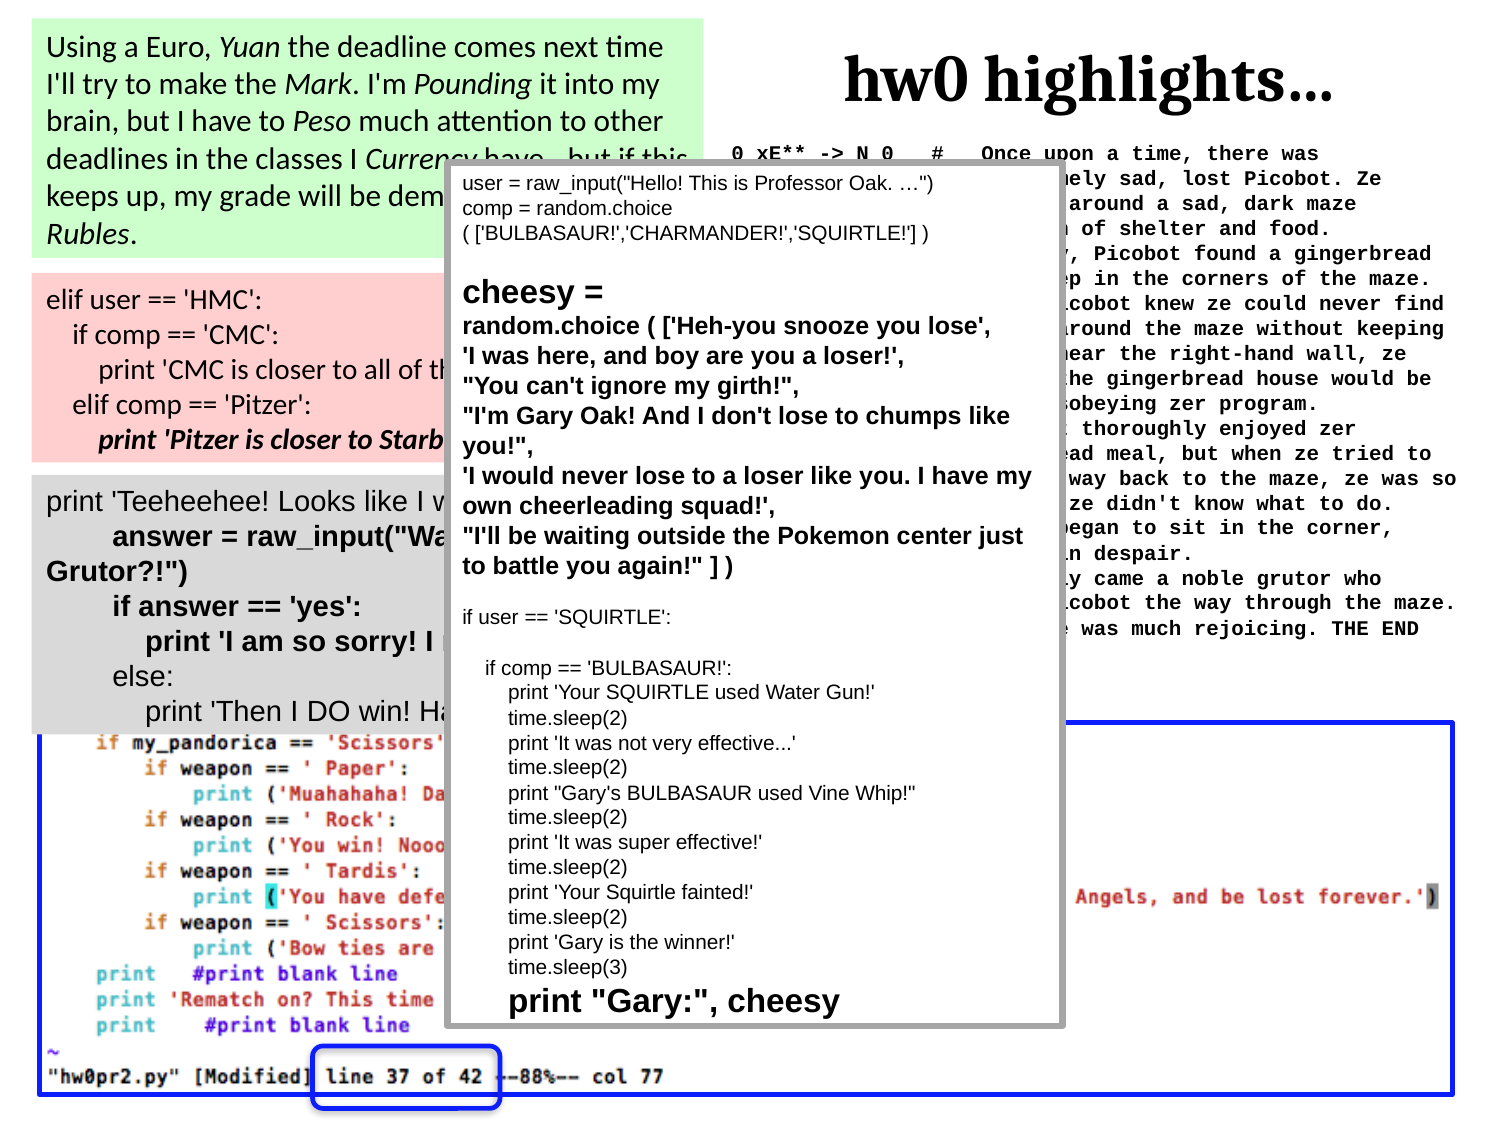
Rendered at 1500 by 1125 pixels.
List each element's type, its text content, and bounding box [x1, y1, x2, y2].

text_box Using a Euro, Yuan the deadline comes next time I'll try to make the Mark. I'm Pounding it into my brain, but I have to Peso much attention to other deadlines in the classes I Currency have - but if this keeps up, my grade will be demolished into Rubles. [31, 18, 704, 258]
picture [41, 724, 1451, 1093]
text_box hw0 highlights… [787, 27, 1394, 123]
text_box elif user == 'HMC': if comp == 'CMC': print 'CMC is closer to all of the other 5 Cs. I win.' elif comp == 'Pitzer': print 'Pitzer is closer to Starbucks. I win.' [31, 272, 447, 463]
text_box user = raw_input("Hello! This is Professor Oak. …") comp = random.choice ( ['BULBASAUR!','CHARMANDER!','SQUIRTLE!'] ) cheesy = random.choice ( ['Heh-you snooze you lose', 'I was here, and boy are you a loser!', "You can't ignore my girth!", "I'm Gary Oak! And I don't lose to chumps like you!", 'I would never lose to a loser like you. I have my own cheerleading squad!', "I'll be waiting outside the Pokemon center just to battle you again!" ] ) if user == 'SQUIRTLE': if comp == 'BULBASAUR!': print 'Your SQUIRTLE used Water Gun!' time.sleep(2) print 'It was not very effective...' time.sleep(2) print "Gary's BULBASAUR used Vine Whip!" time.sleep(2) print 'It was super effective!' time.sleep(2) print 'Your Squirtle fainted!' time.sleep(2) print 'Gary is the winner!' time.sleep(3) print "Gary:", cheesy [447, 162, 1063, 723]
text_box [312, 1101, 501, 1110]
text_box print 'Teeheehee! Looks like I won!' answer = raw_input("Wait, are you a Grutor?!") if answer == 'yes': print 'I am so sorry! I mean YOU win!' else: print 'Then I DO win! Hahaha' [31, 474, 447, 735]
text_box 0 xE** -> N 0 # Once upon a time, there was 0 *x** -> E 1 # an extremely sad, lost Picobot. Ze 0 NEx* -> W 3 # traveled around a sad, dark maze 0 NEWx -> S 2 # in search of shelter and food. # Finally, Picobot found a gingerbread 1 ***x -> S 2 # house deep in the corners of the maze. 1 *x*S -> E 1 # Though Picobot knew ze could never find 1 xE*S -> N 0 # zer way around the maze without keeping 1 NExS -> W 3 # zerself near the right-hand wall, ze # decided the gingerbread house would be 2 **x* -> W 3 # worth disobeying zer program. 2 **Wx -> S 2 # Picobot thoroughly enjoyed zer 2 *xWS -> E 1 # gingerbread meal, but when ze tried to 2 xEWS -> N 0 # find zer way back to the maze, ze was so # confused ze didn't know what to do. 3 x*** -> N 0 # Picobot began to sit in the corner, 3 N*x* -> W 3 # sighing in despair. 3 N*Wx -> S 2 # Suddenly came a noble grutor who 3 NxWS -> E 1 # showed Picobot the way through the maze. # And there was much rejoicing. THE END [716, 132, 1492, 647]
